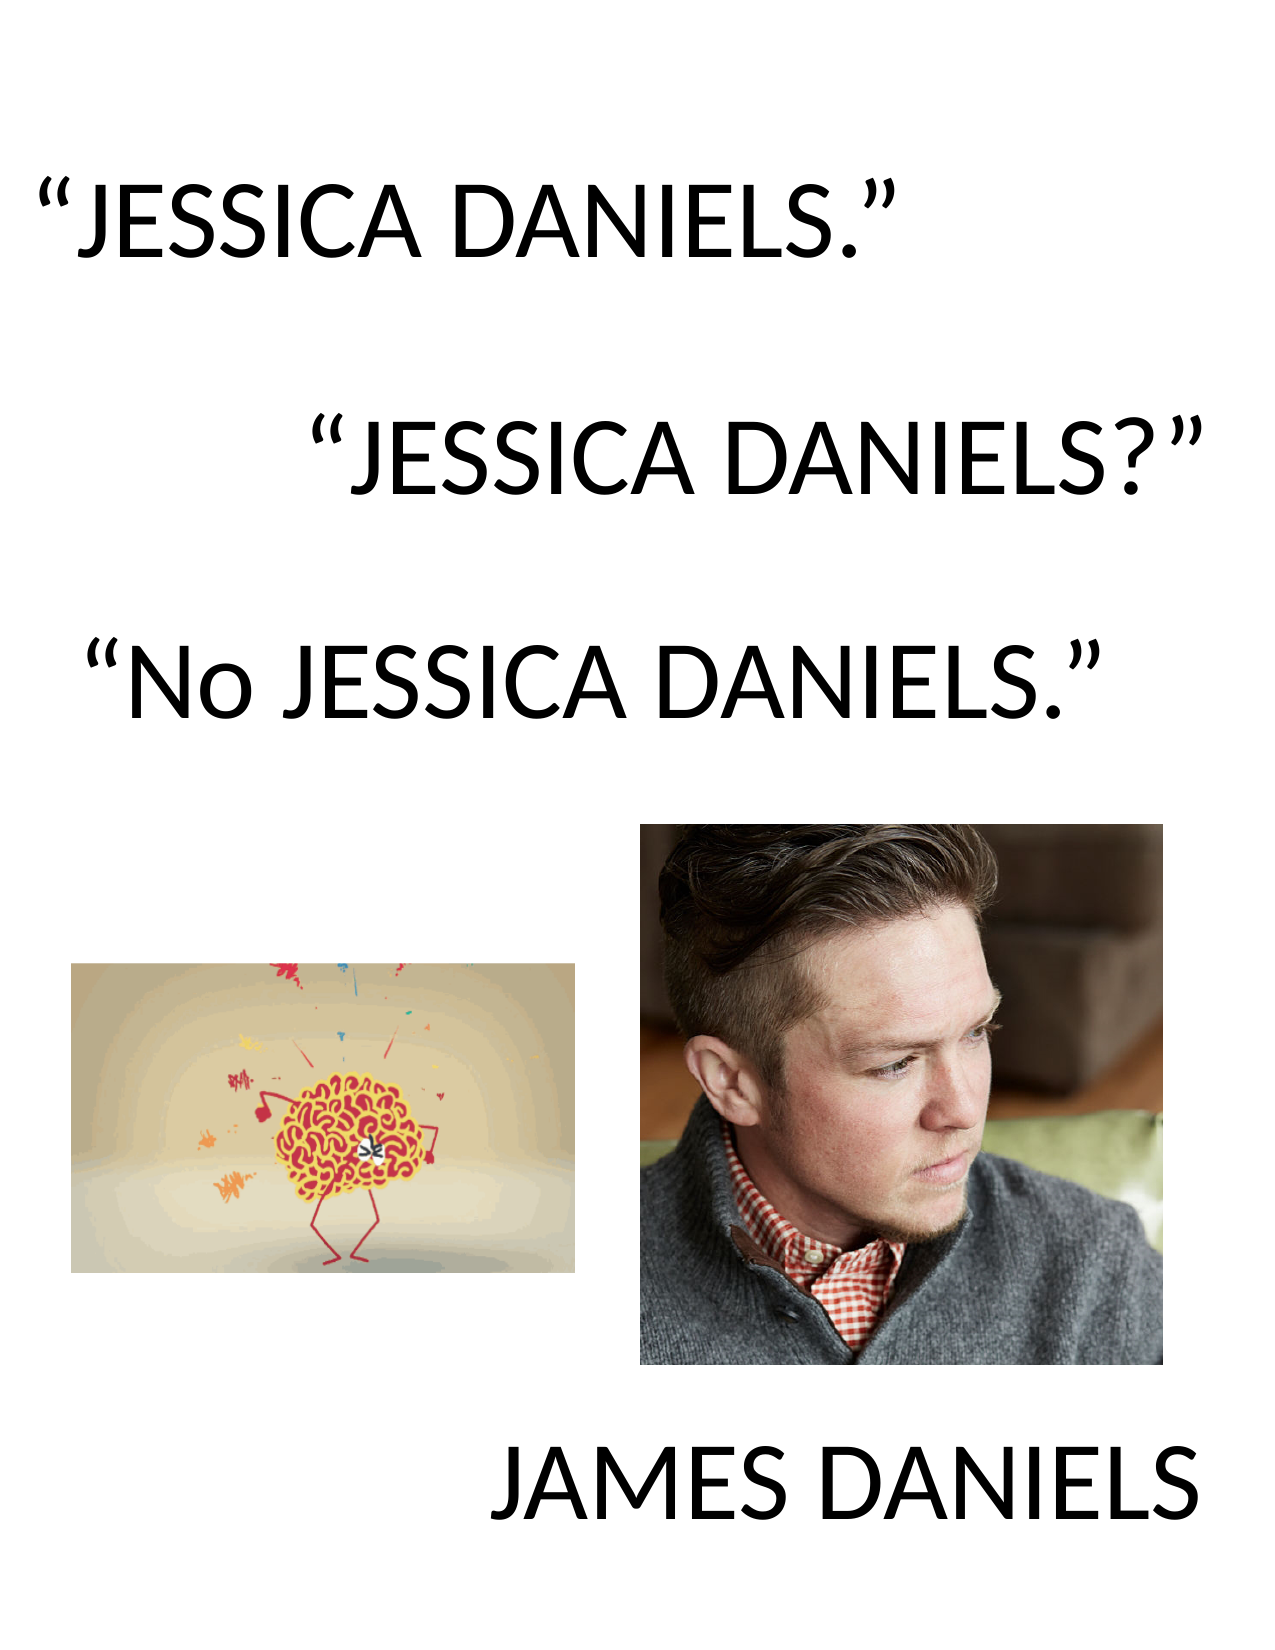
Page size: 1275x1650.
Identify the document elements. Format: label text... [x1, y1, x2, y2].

picture [71, 962, 576, 1273]
text_box “JESSICA DANIELS?” [262, 374, 1250, 525]
text_box “No JESSICA DANIELS.” [62, 598, 1150, 749]
picture [640, 824, 1163, 1366]
text_box JAMES DANIELS [474, 1399, 1238, 1550]
text_box “JESSICA DANIELS.” [14, 137, 919, 288]
